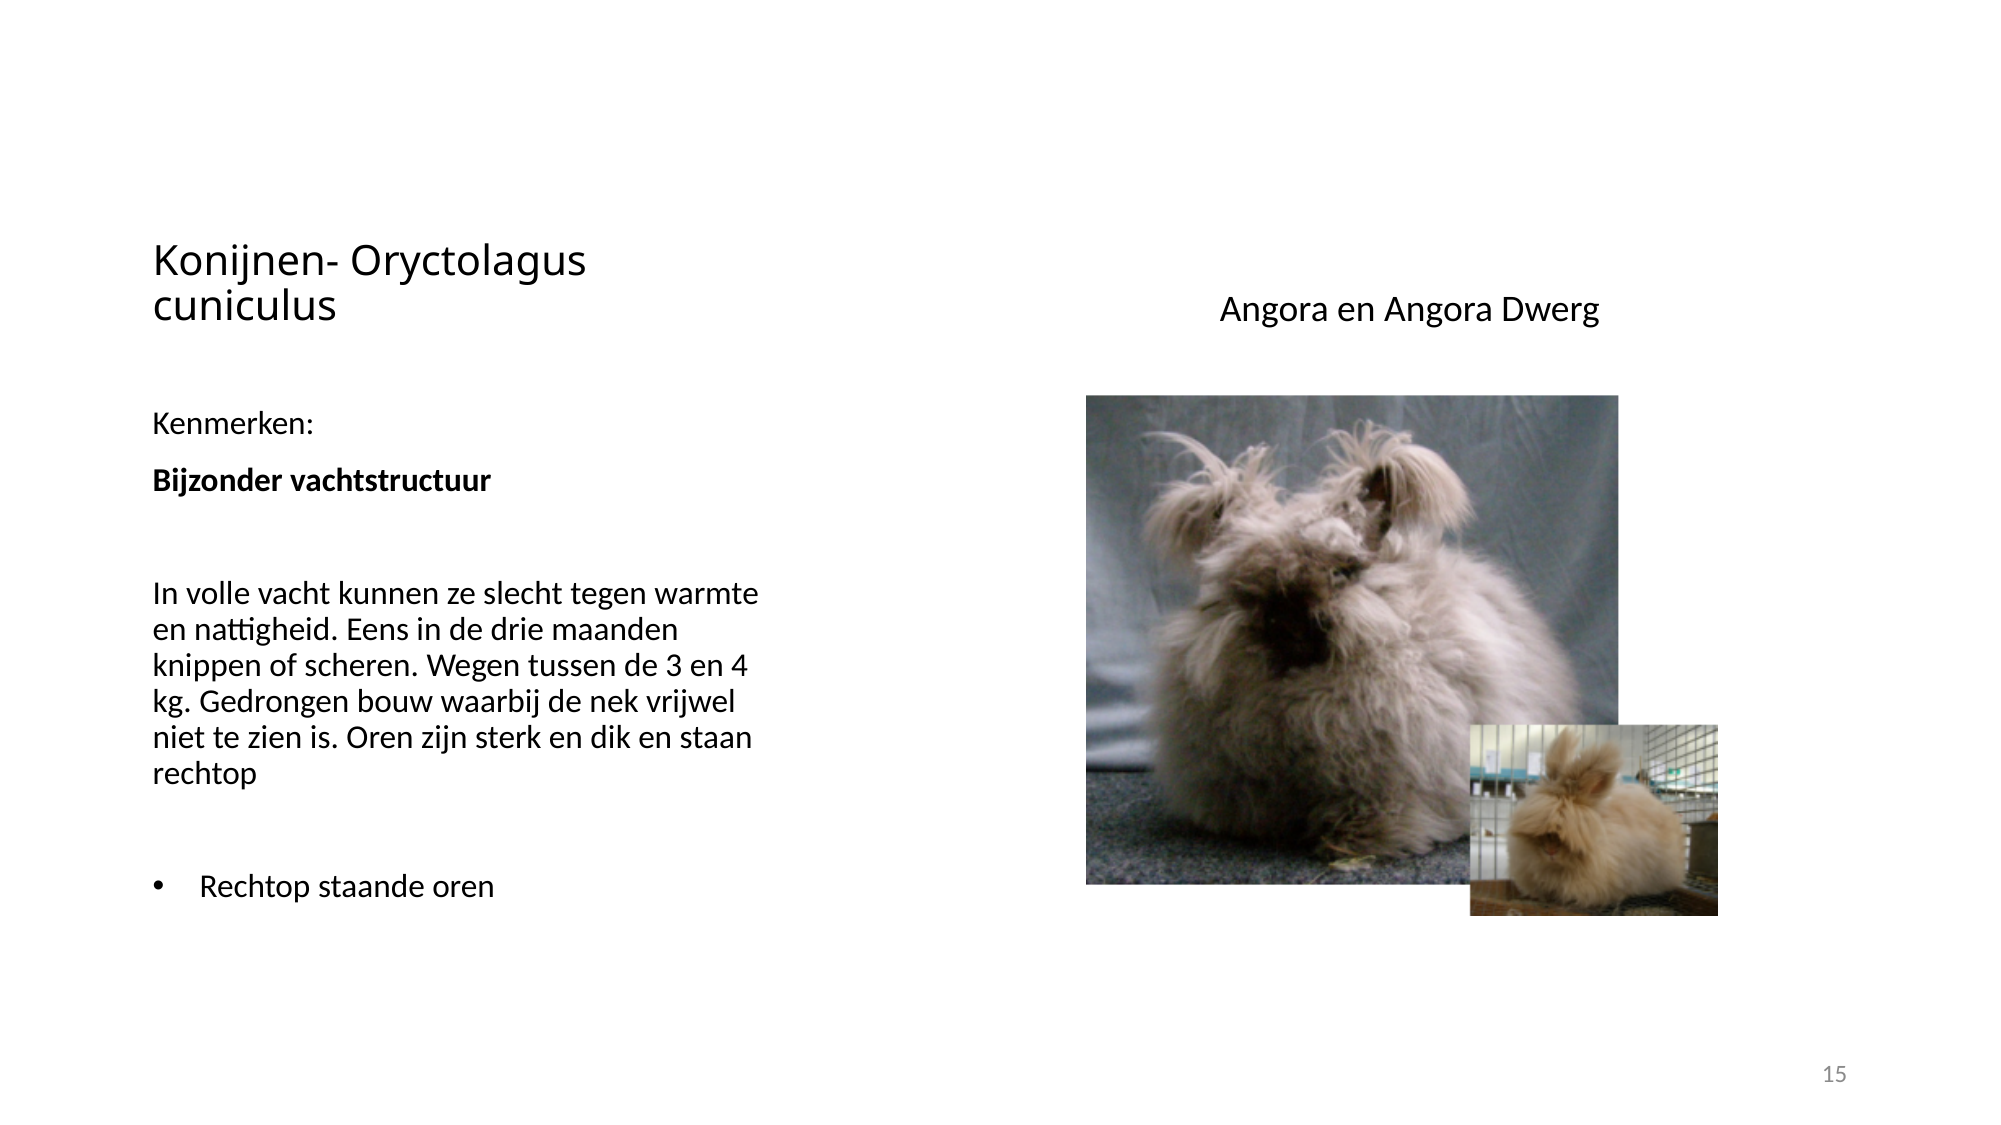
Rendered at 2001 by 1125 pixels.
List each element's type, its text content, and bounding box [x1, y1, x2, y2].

list Kenmerken: Bijzonder vachtstructuur In volle vacht kunnen ze slecht tegen warmte en nattigheid. Eens in de drie maanden knippen of scheren. Wegen tussen de 3 en 4 kg. Gedrongen bouw waarbij de nek vrijwel niet te zien is. Oren zijn sterk en dik en staan rechtop Rechtop staande oren [137, 337, 783, 963]
text_box Angora en Angora Dwerg [1204, 276, 1632, 337]
title Konijnen- Oryctolagus cuniculus [137, 75, 783, 337]
slide_number 15 [1412, 1042, 1863, 1103]
picture [1086, 394, 1718, 916]
